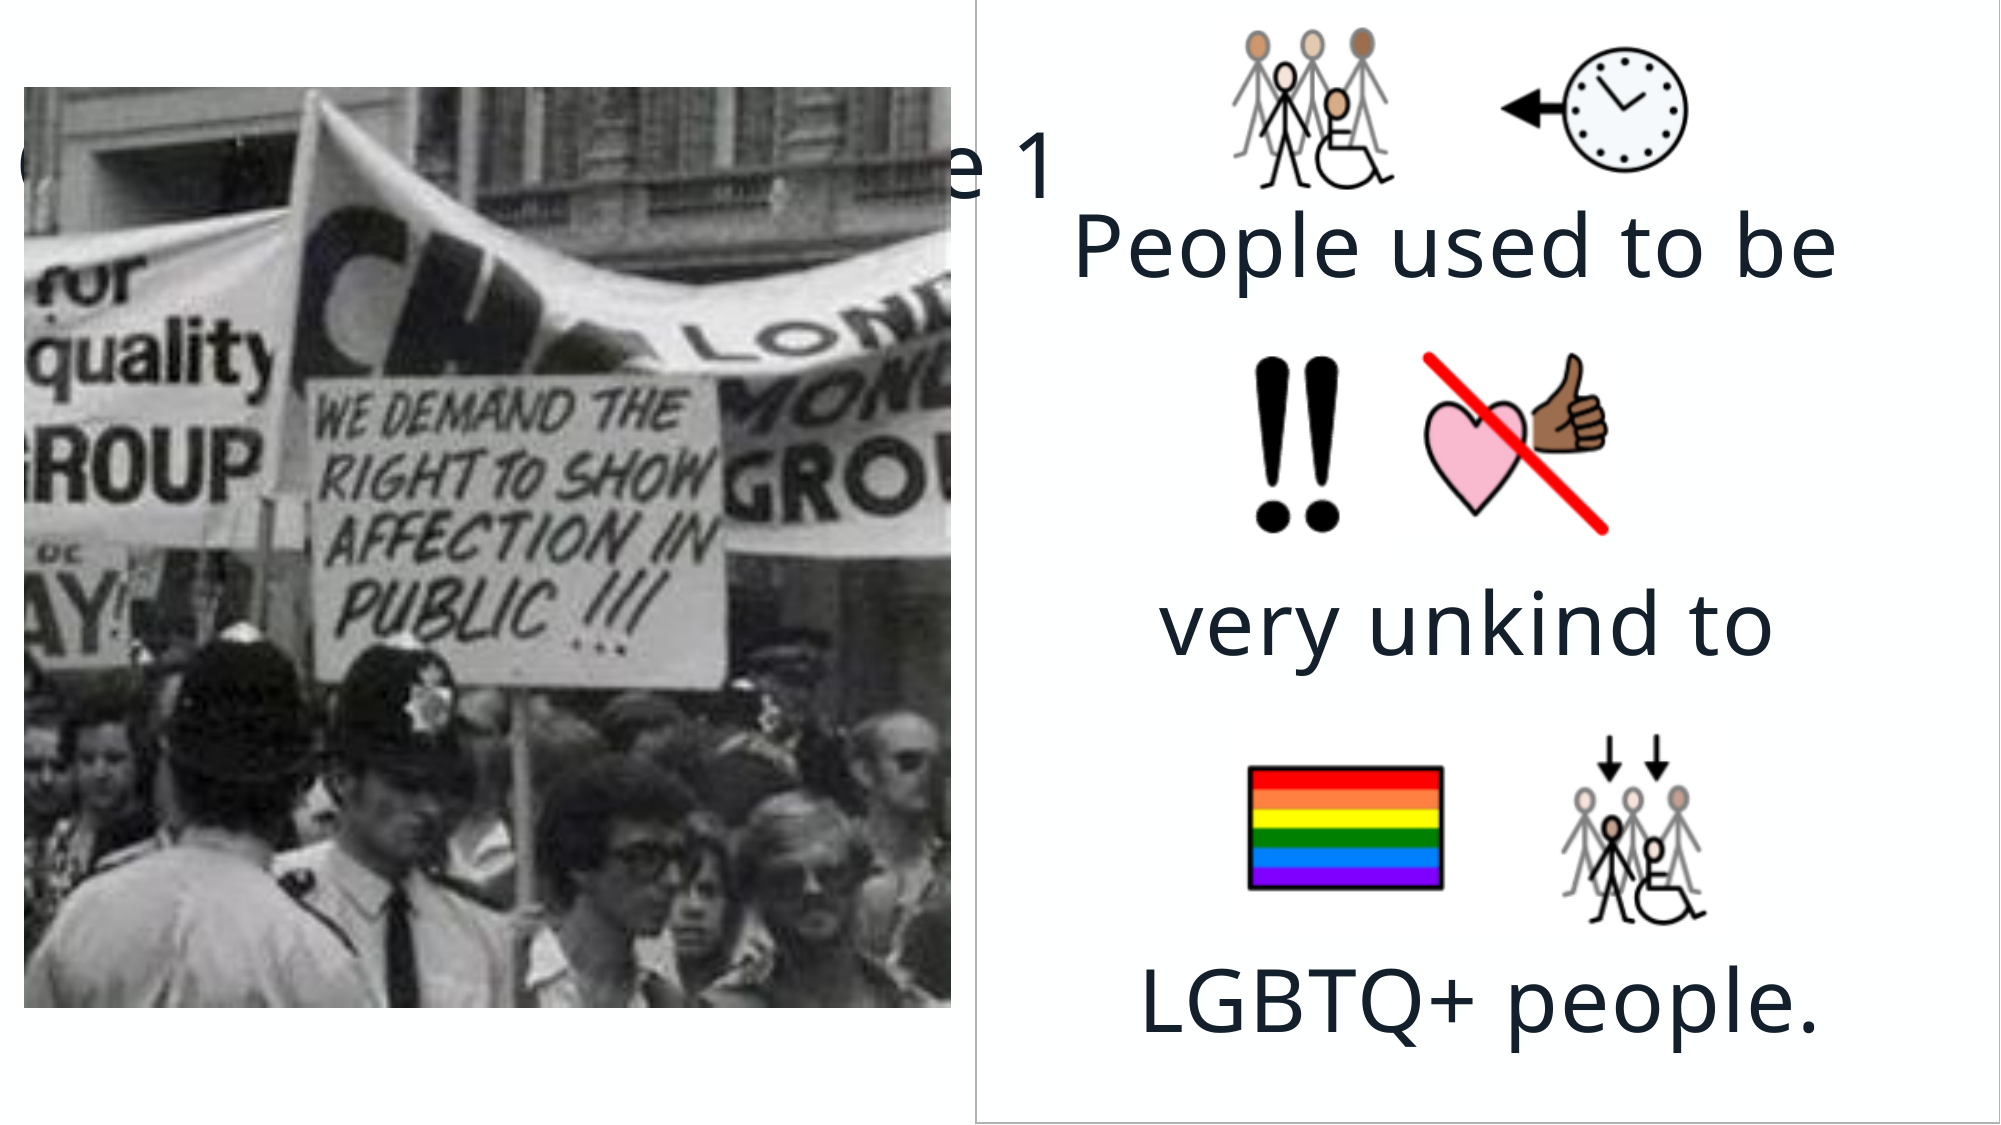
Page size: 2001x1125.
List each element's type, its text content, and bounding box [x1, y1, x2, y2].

picture [1210, 12, 1725, 193]
picture [1230, 348, 1623, 563]
list People used to be very unkind to LGBTQ+ people. [1019, 190, 1917, 724]
text_box [975, 0, 2000, 1124]
picture [1230, 718, 1730, 939]
picture [24, 87, 951, 1008]
title Quote and image slide 1 [0, 59, 1725, 278]
